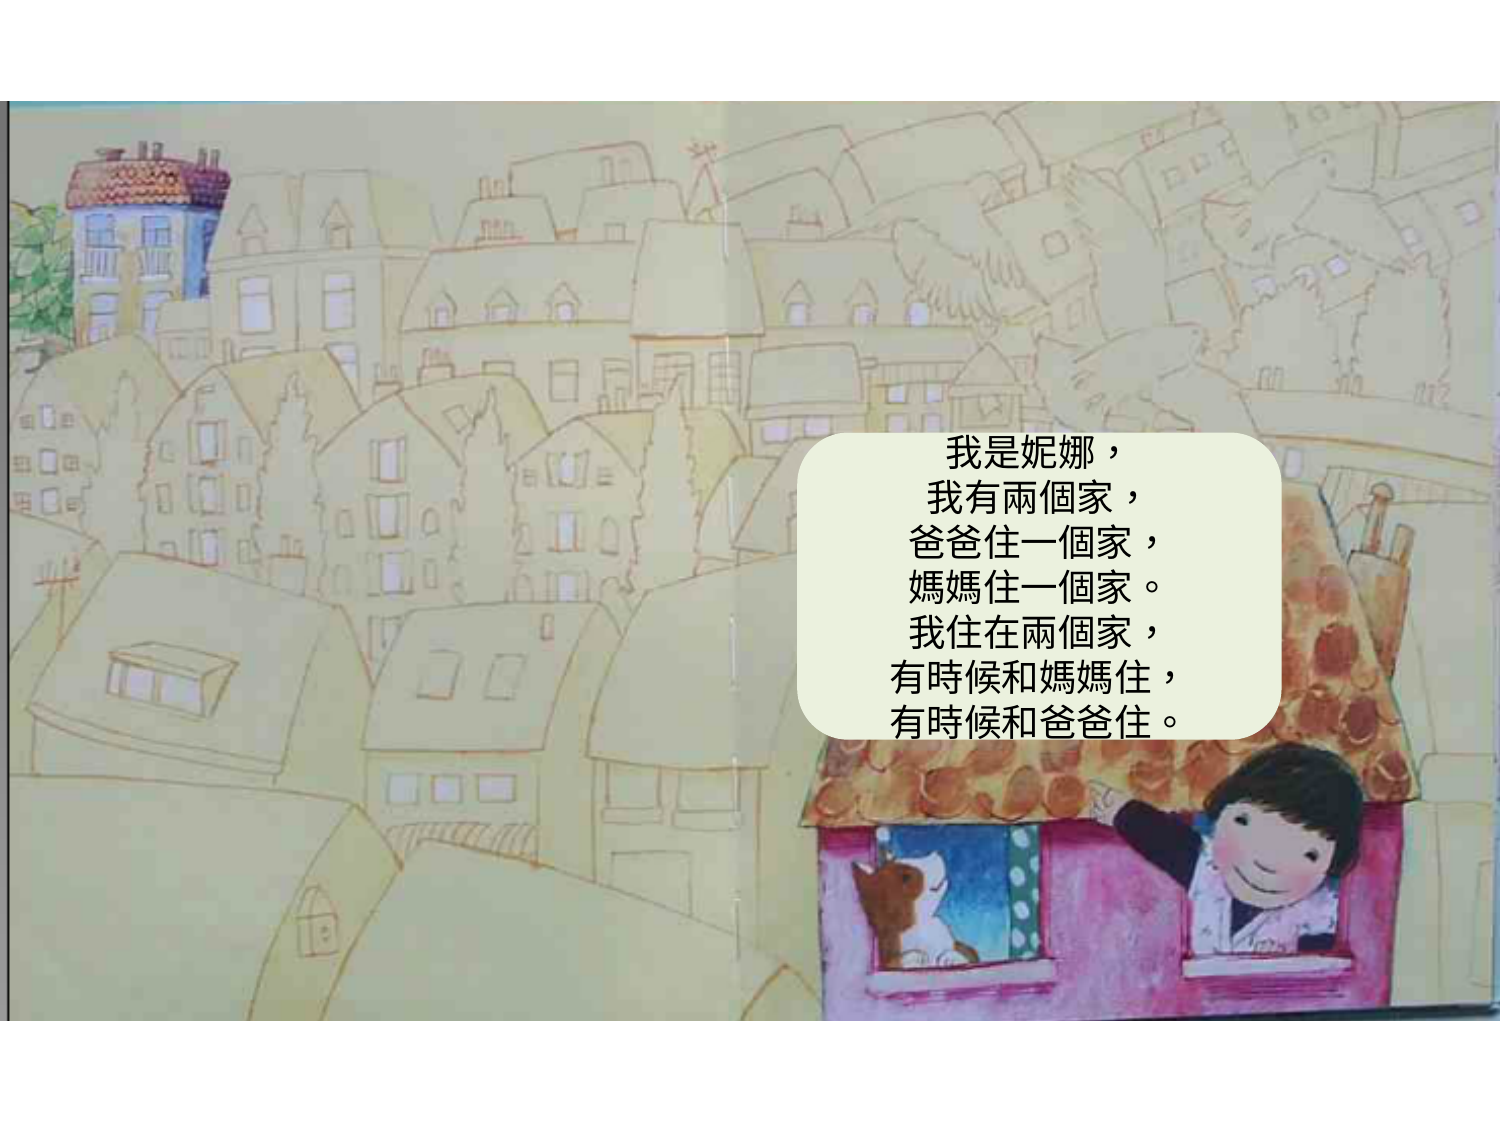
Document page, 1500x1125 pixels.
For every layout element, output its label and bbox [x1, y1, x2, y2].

picture [0, 101, 1500, 1021]
